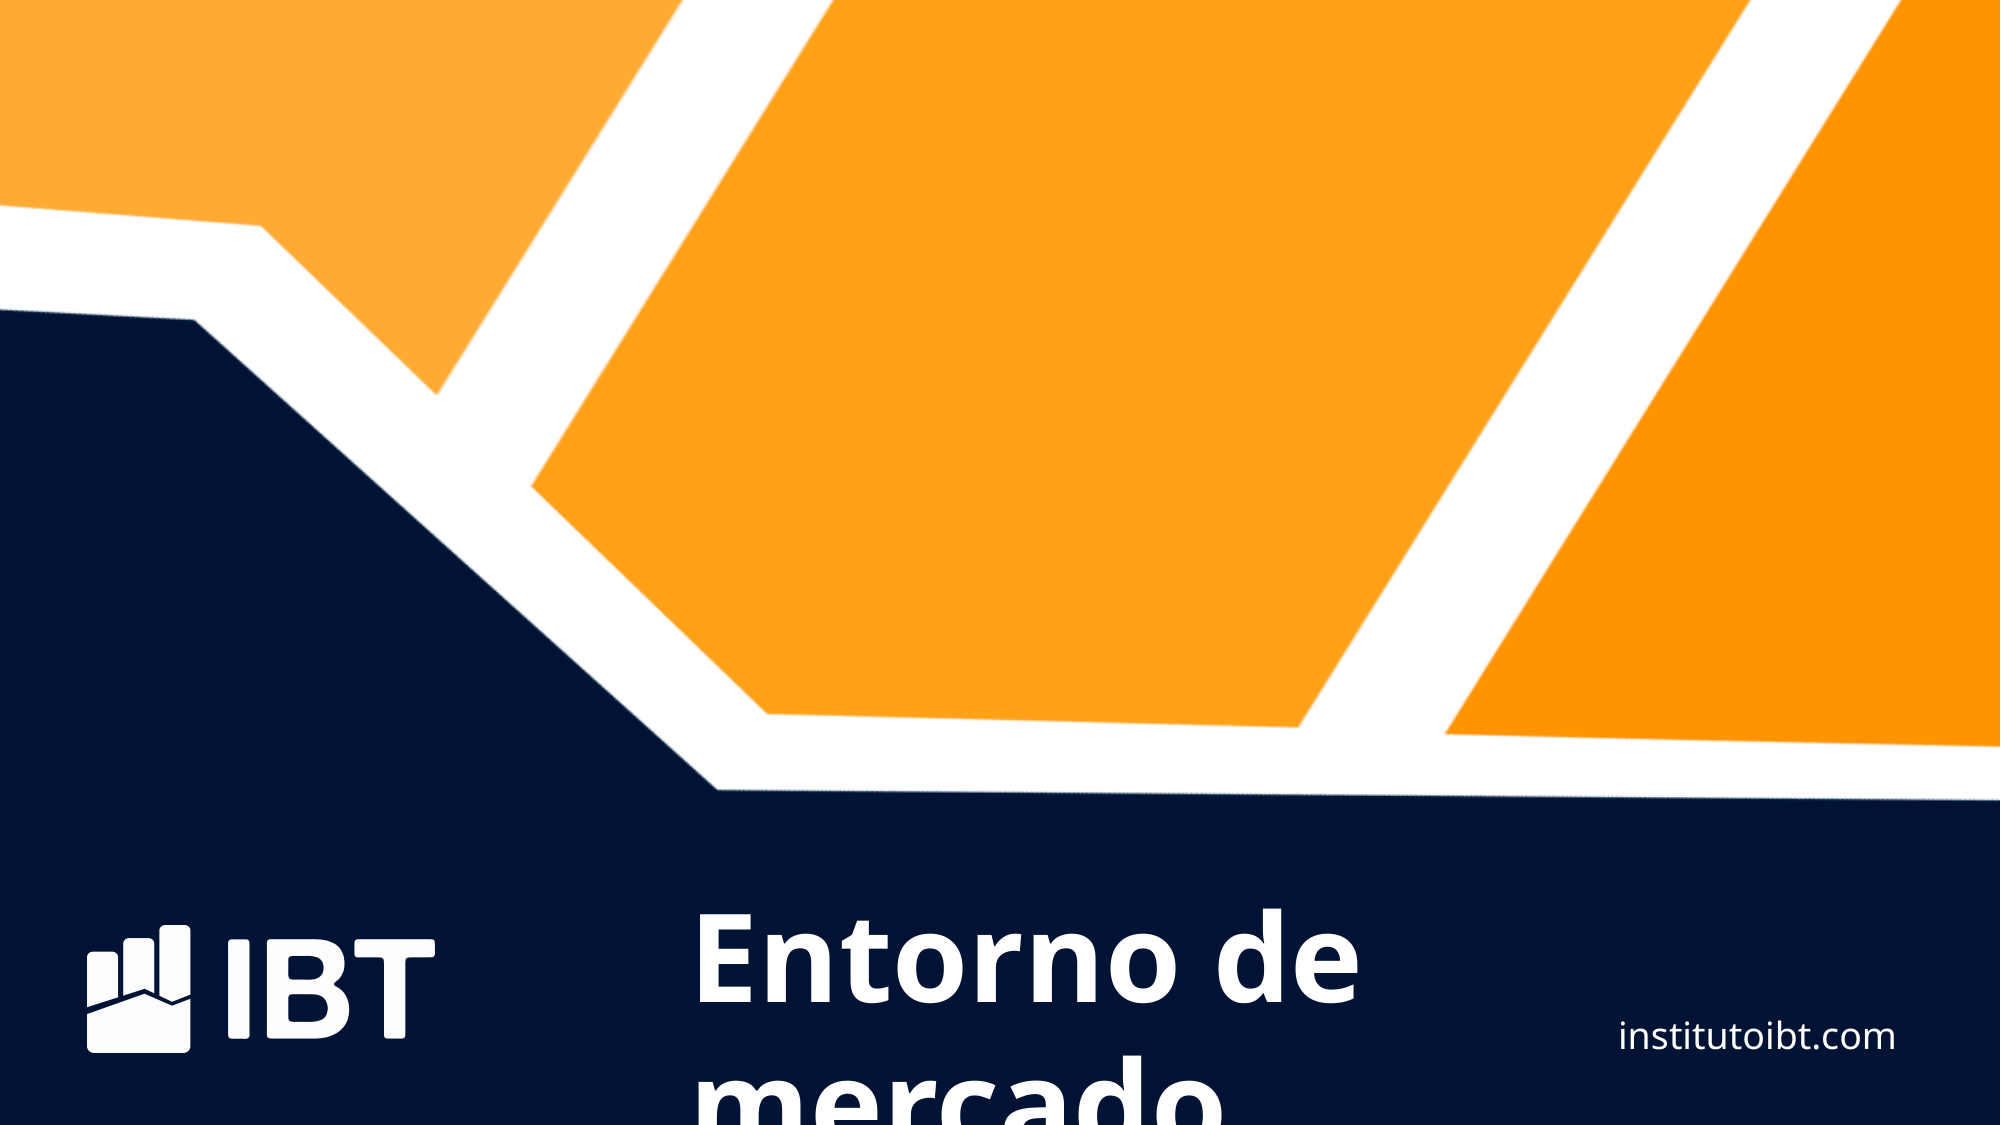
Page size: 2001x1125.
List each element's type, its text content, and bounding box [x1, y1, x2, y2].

text_box Entorno de mercado [674, 871, 1925, 1125]
picture [0, 0, 2000, 1125]
